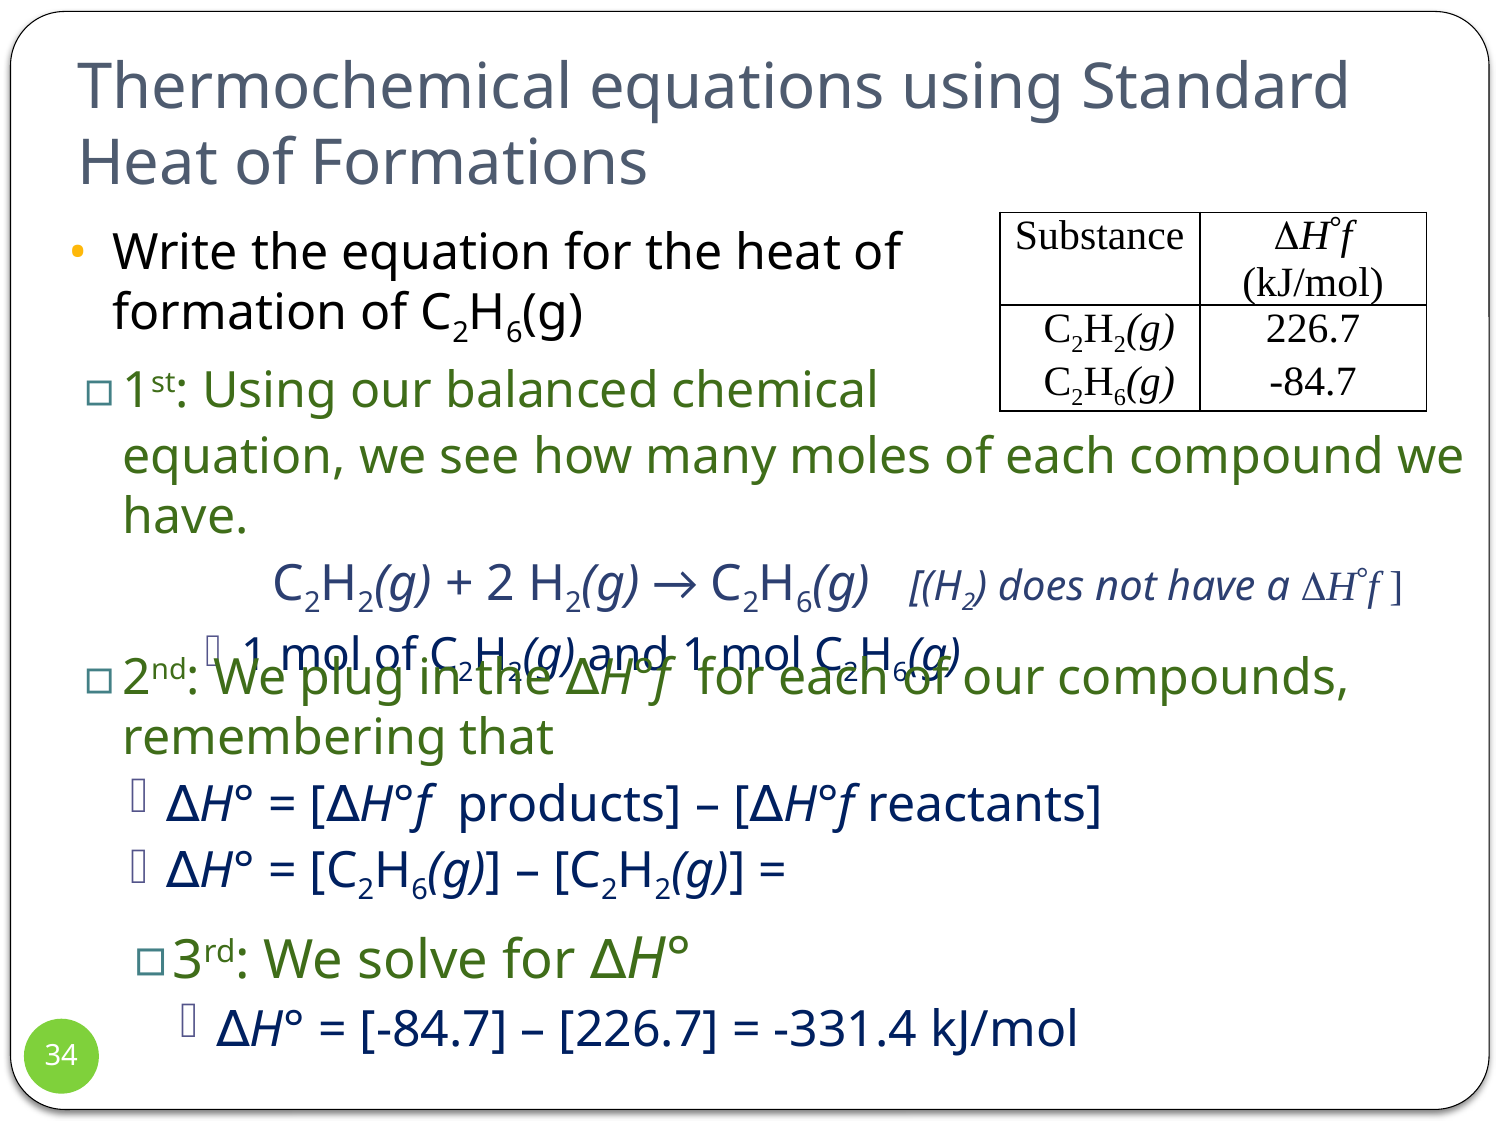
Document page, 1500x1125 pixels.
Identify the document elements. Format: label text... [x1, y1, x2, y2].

text_box 2nd: We plug in the ∆H°f for each of our compounds, remembering that ∆H° = [∆H°f products] – [∆H°f reactants] ∆H° = [C2H6(g)] – [C2H2(g)] = [0, 637, 1500, 913]
table_header DH°f (kJ/mol) [1201, 213, 1426, 304]
table_cell 226.7 [1201, 306, 1426, 350]
slide_number 34 [23, 1018, 99, 1094]
text_box 3rd: We solve for ∆H° ∆H° = [-84.7] – [226.7] = -331.4 kJ/mol [50, 913, 1350, 1064]
text_box 1st: Using our balanced chemical equation, we see how many moles of each compound we have. C2H2(g) + 2 H2(g) → C2H6(g) [(H2) does not have a DH°f ] 1 mol of C2H2(g) and 1 mol C2H6(g) [0, 350, 1500, 637]
list Write the equation for the heat of formation of C2H6(g) [37, 212, 999, 350]
table_header Substance [1001, 213, 1199, 304]
table_cell C2H2(g) [1001, 306, 1199, 350]
title Thermochemical equations using Standard Heat of Formations [62, 37, 1413, 212]
